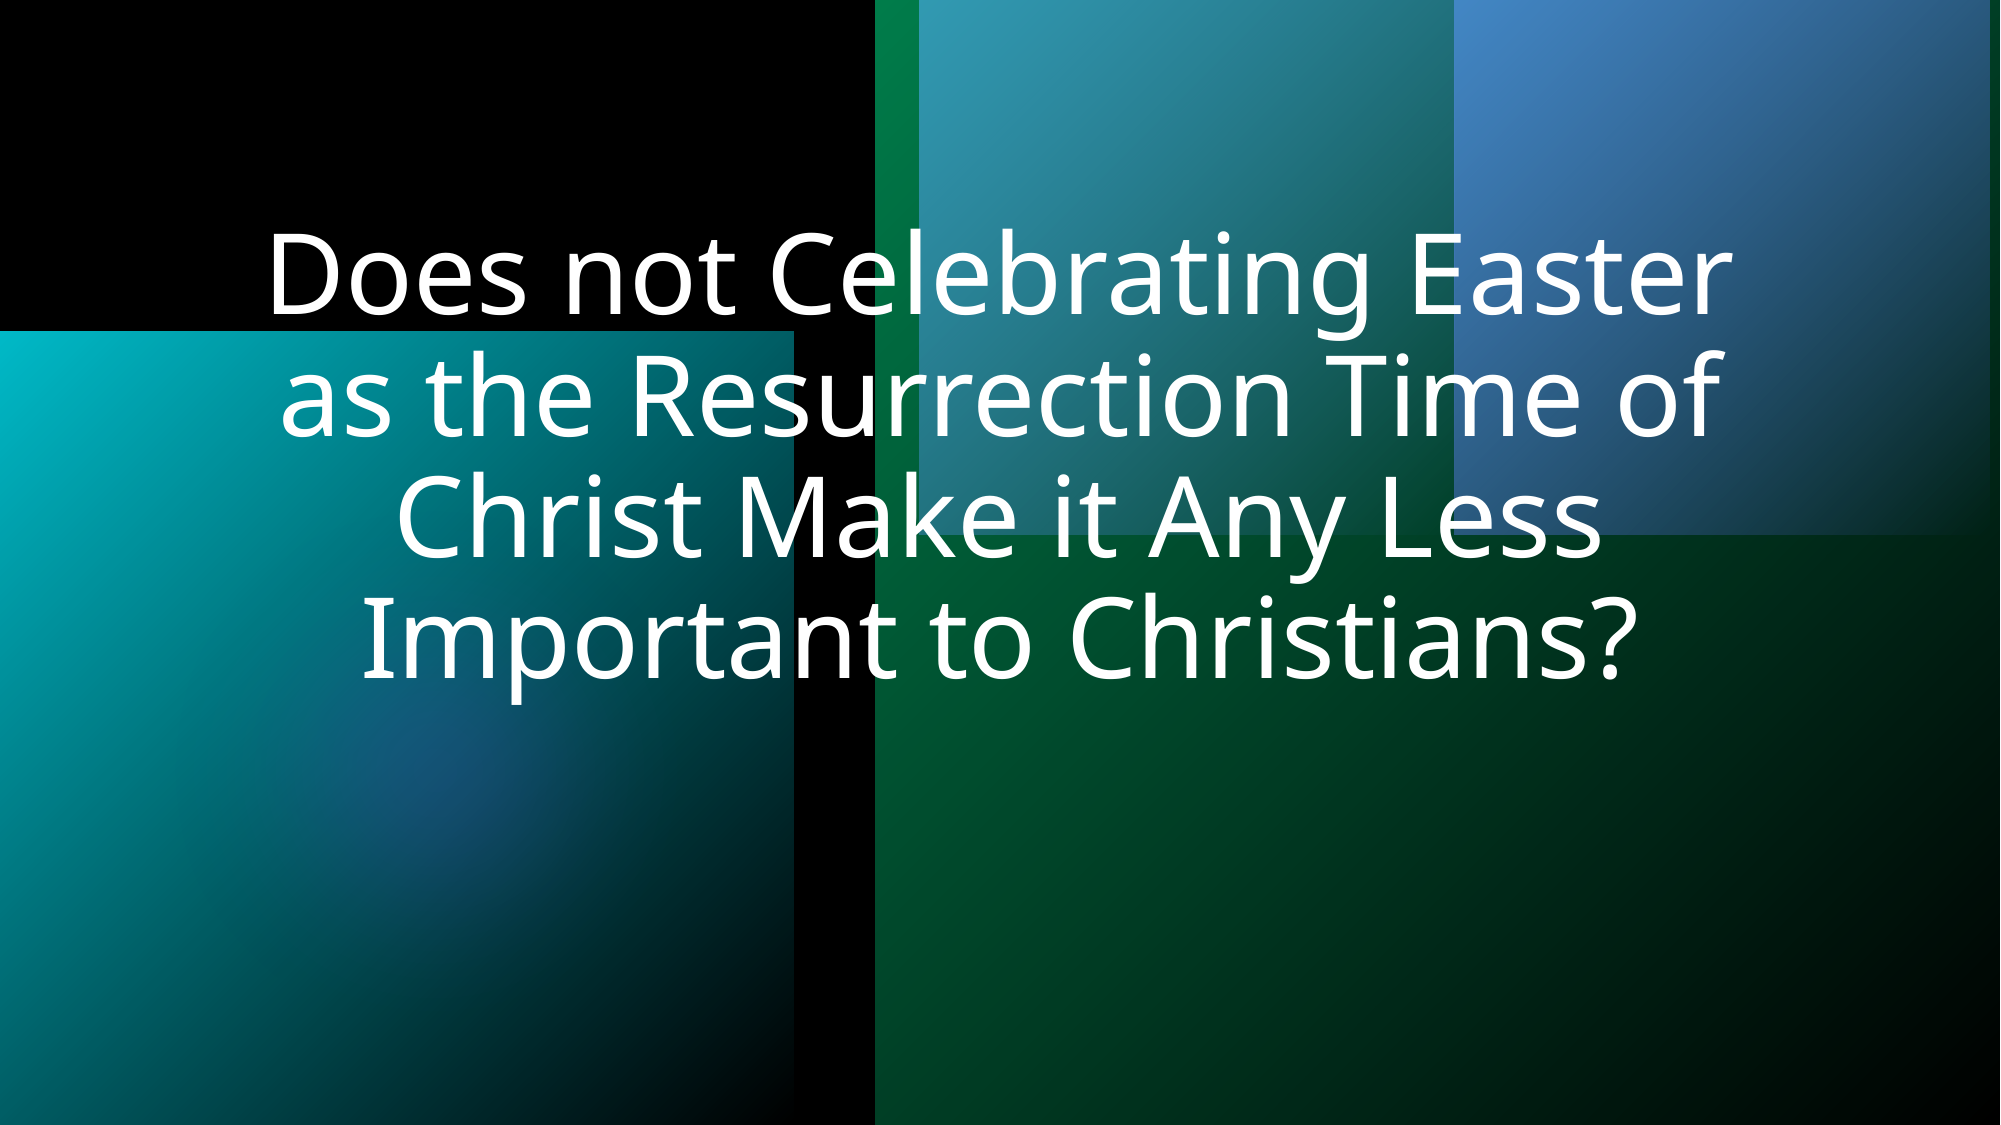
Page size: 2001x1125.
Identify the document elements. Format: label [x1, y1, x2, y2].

text_box [0, 0, 2000, 1125]
